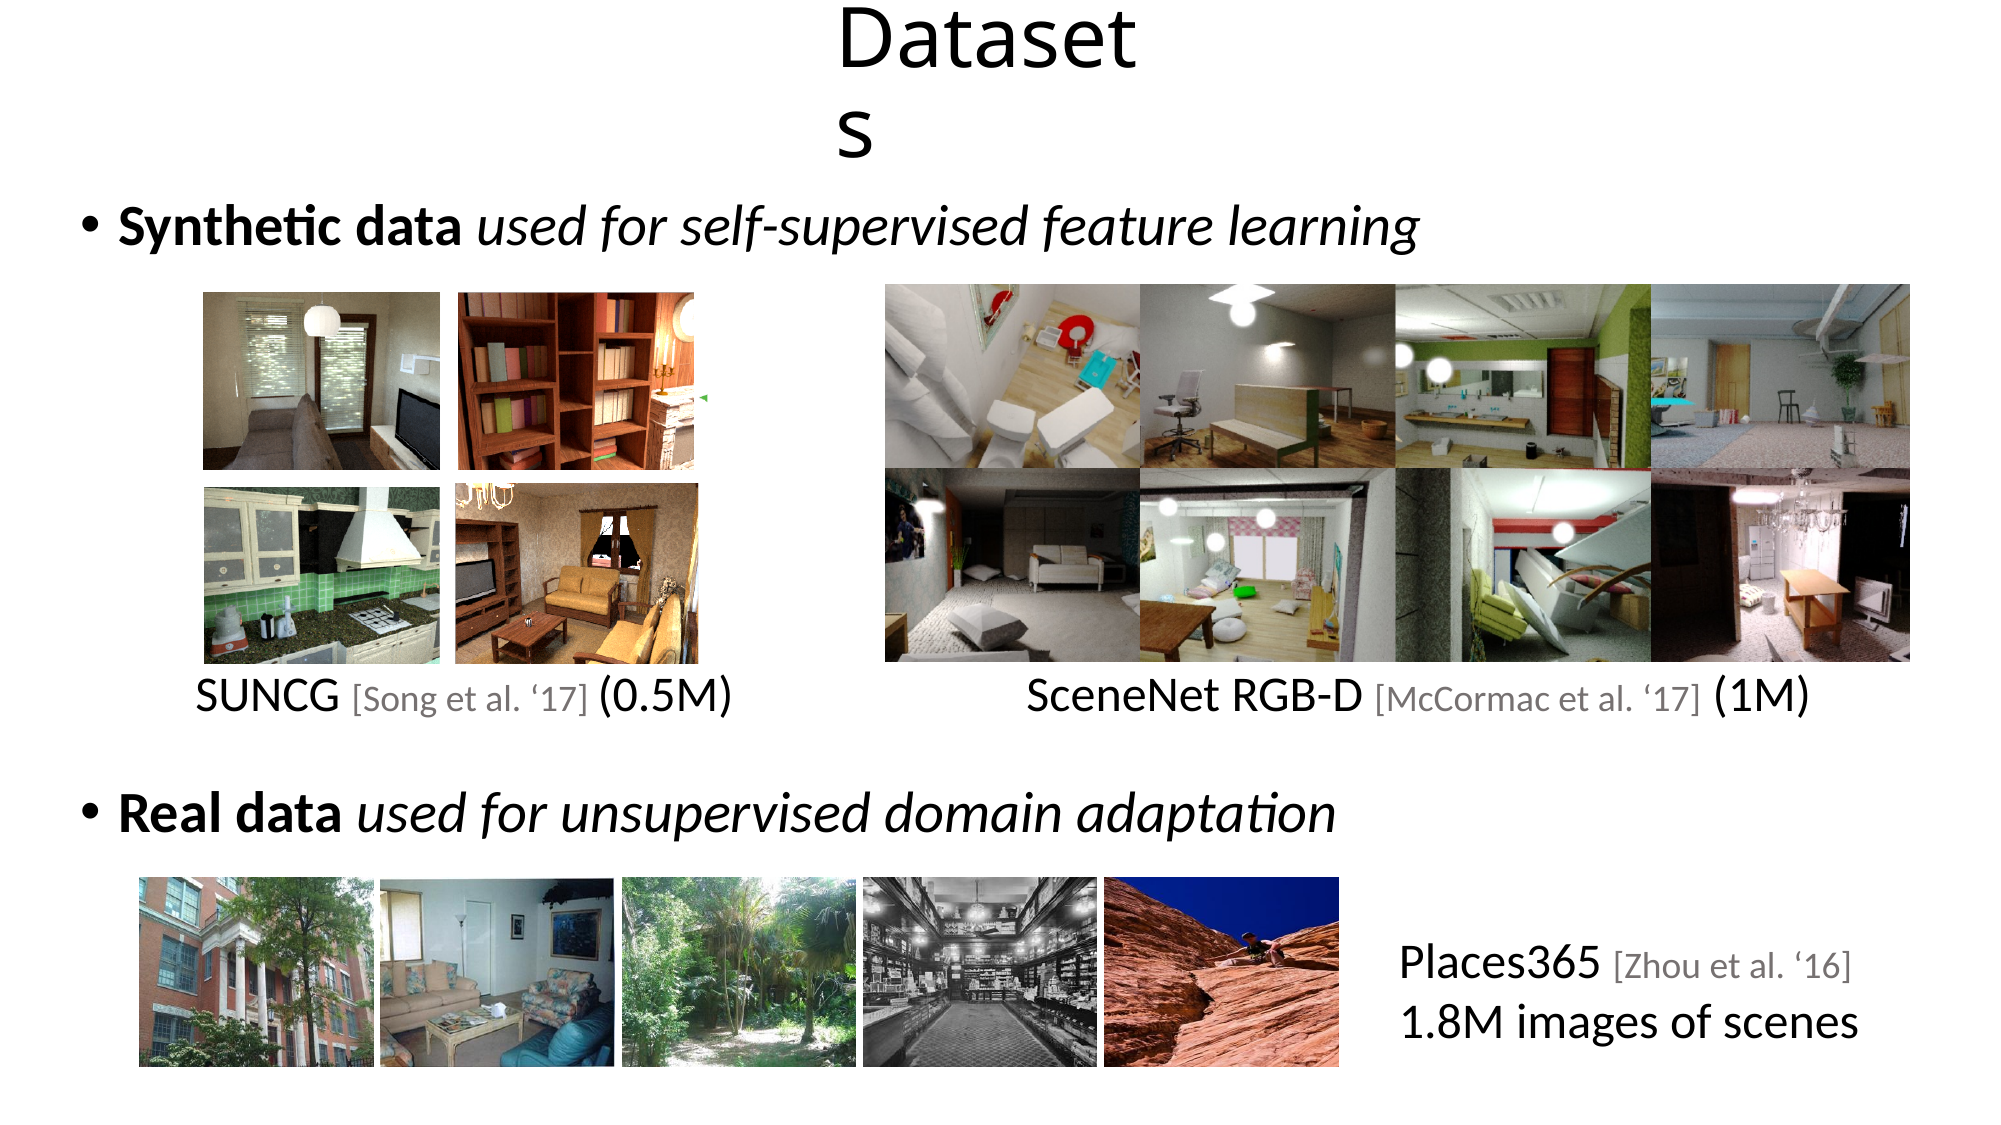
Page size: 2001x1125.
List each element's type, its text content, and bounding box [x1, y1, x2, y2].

list Synthetic data used for self-supervised feature learning Real data used for unsupervised domain adaptation [72, 187, 1920, 1095]
text_box SceneNet RGB-D [McCormac et al. ‘17] (1M) [1018, 664, 1831, 729]
title Datasets [827, 13, 1176, 159]
picture [189, 283, 708, 667]
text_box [139, 876, 1939, 1067]
text_box SUNCG [Song et al. ‘17] (0.5M) [187, 654, 753, 729]
picture [883, 282, 1911, 664]
